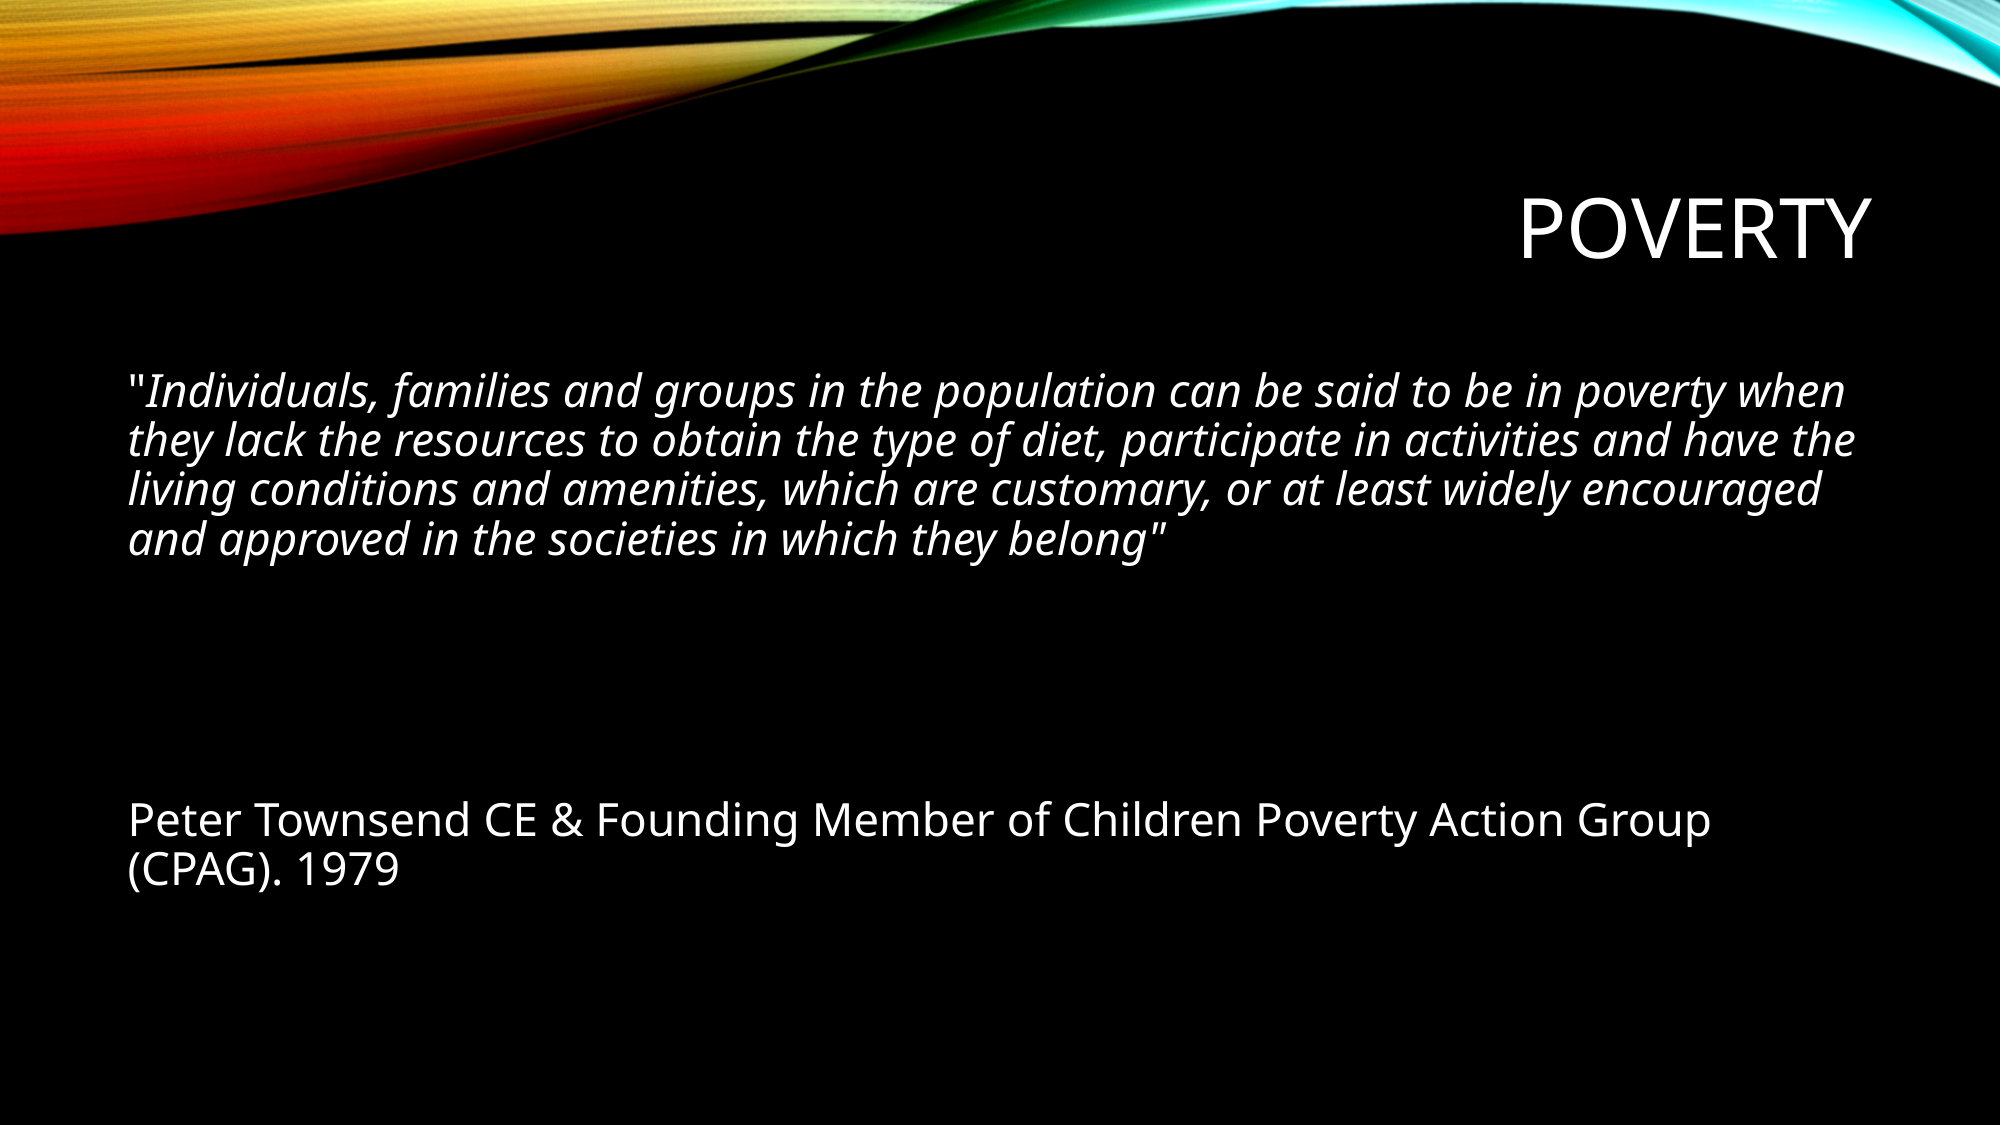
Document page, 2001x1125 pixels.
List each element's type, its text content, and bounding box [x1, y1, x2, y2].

list "Individuals, families and groups in the population can be said to be in poverty when they lack the resources to obtain the type of diet, participate in activities and have the living conditions and amenities, which are customary, or at least widely encouraged and approved in the societies in which they belong" Peter Townsend CE & Founding Member of Children Poverty Action Group (CPAG). 1979 [112, 360, 1888, 1021]
picture [0, 0, 2000, 237]
title Poverty [474, 125, 1888, 338]
